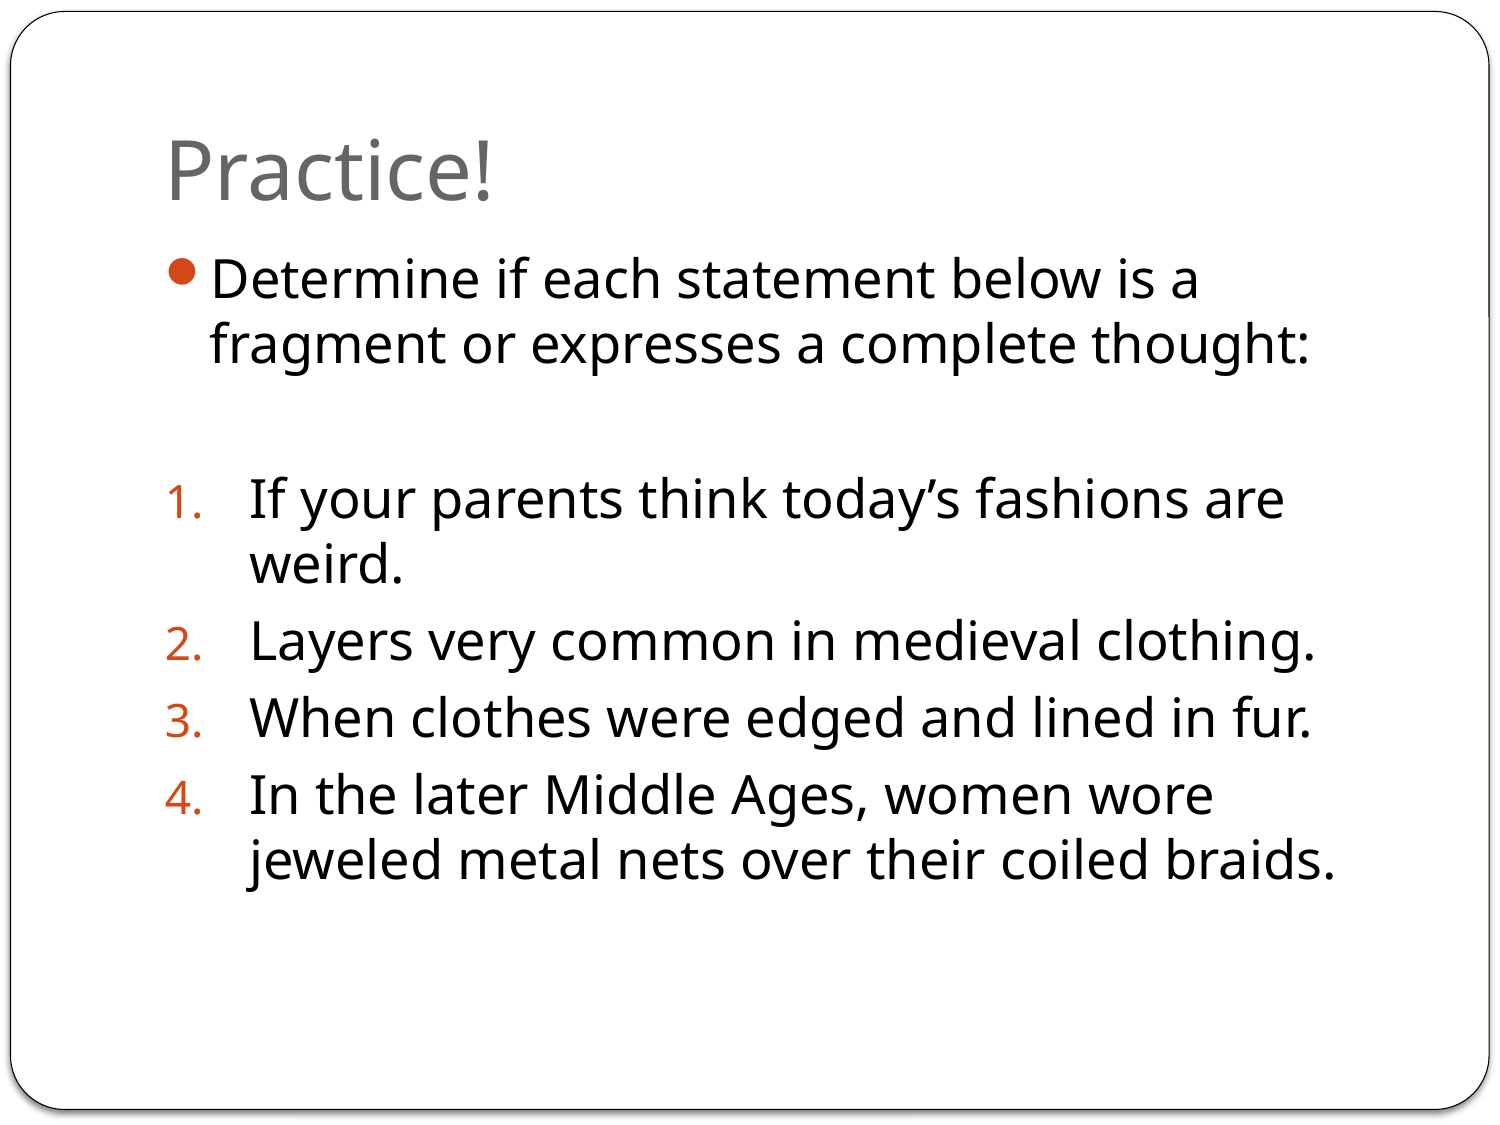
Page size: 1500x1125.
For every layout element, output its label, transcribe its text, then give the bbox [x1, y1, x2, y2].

title Practice! [150, 45, 1425, 233]
list Determine if each statement below is a fragment or expresses a complete thought: If your parents think today’s fashions are weird. Layers very common in medieval clothing. When clothes were edged and lined in fur. In the later Middle Ages, women wore jeweled metal nets over their coiled braids. [150, 237, 1425, 1025]
